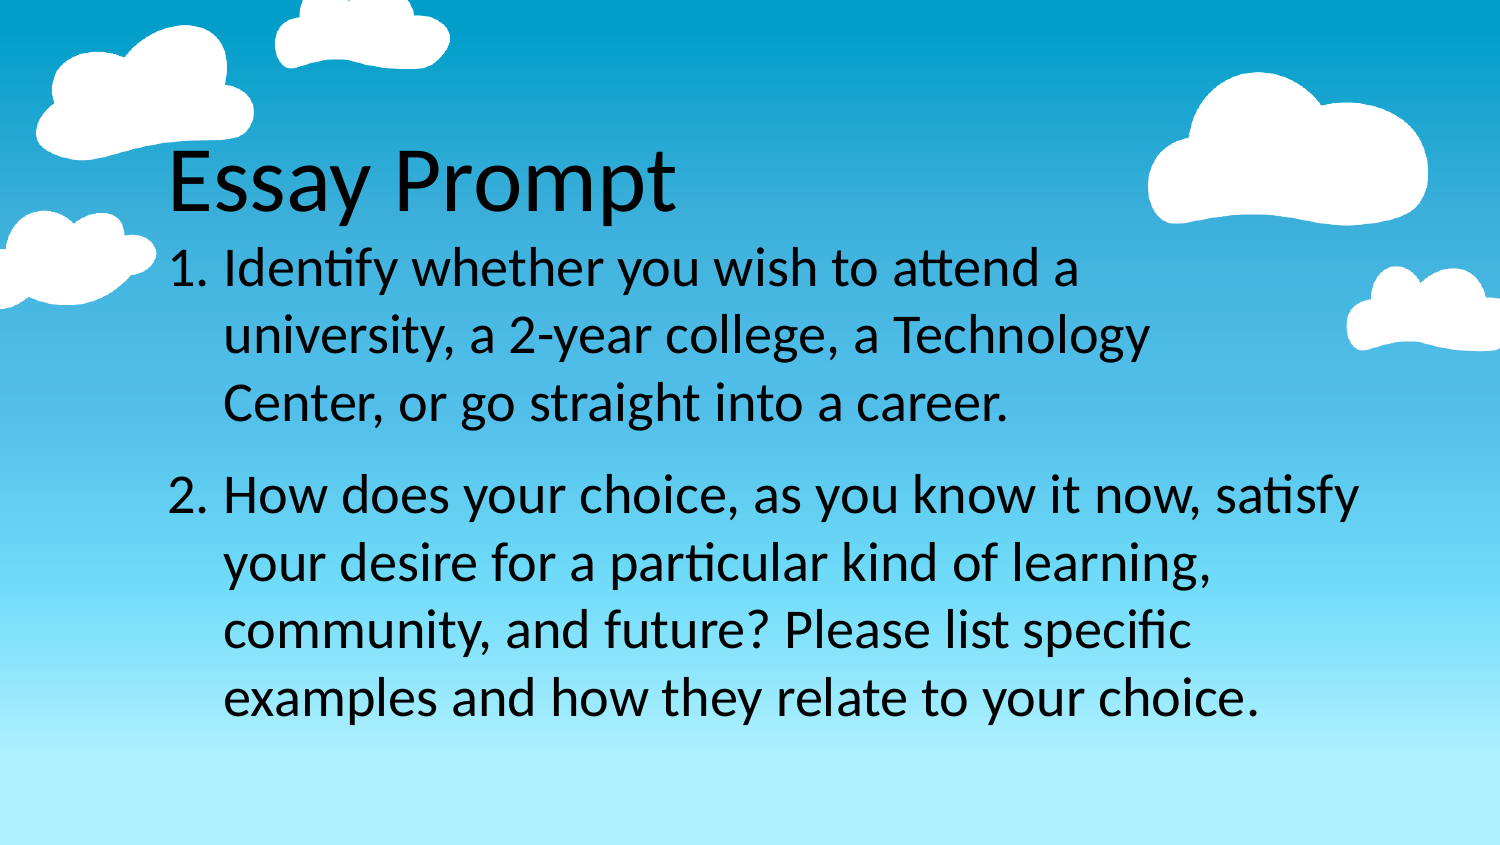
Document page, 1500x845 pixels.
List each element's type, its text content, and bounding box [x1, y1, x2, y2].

picture [275, 0, 449, 68]
picture [0, 26, 1500, 845]
text_box Essay Prompt Identify whether you wish to attend a university, a 2-year college, a Technology Center, or go straight into a career. How does your choice, as you know it now, satisfy your desire for a particular kind of learning, community, and future? Please list specific examples and how they relate to your choice. [156, 111, 1391, 733]
